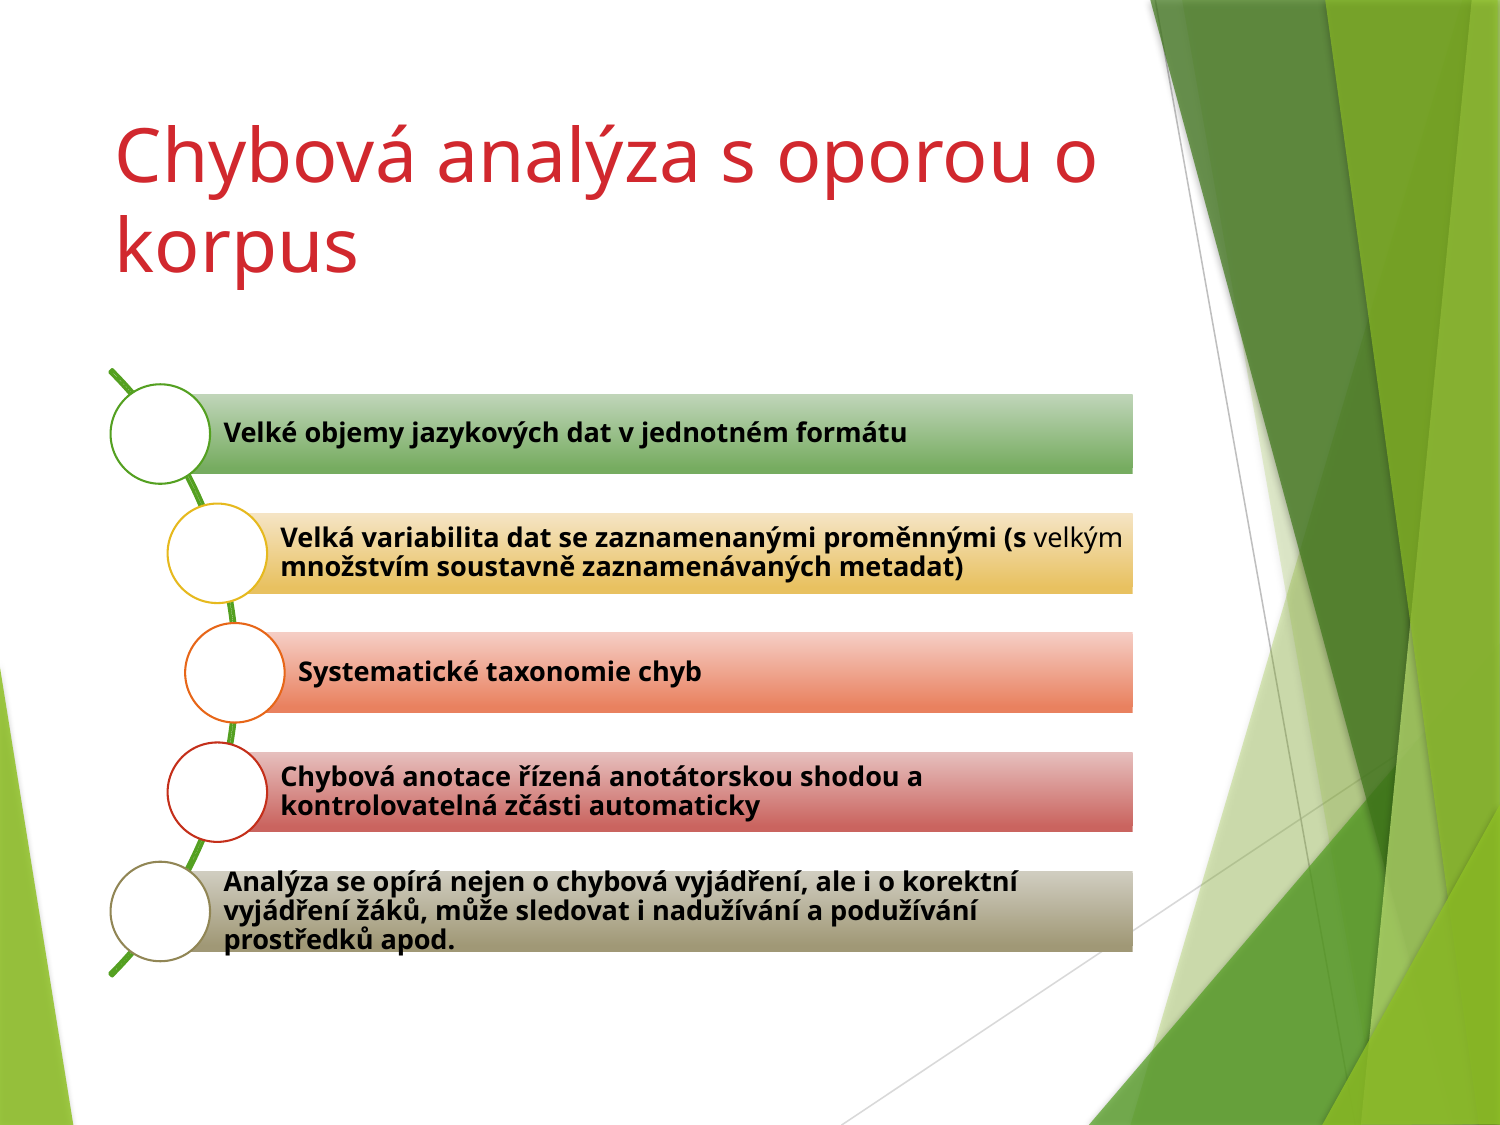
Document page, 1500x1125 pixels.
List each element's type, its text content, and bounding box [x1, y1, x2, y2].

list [99, 353, 1142, 992]
title Chybová analýza s oporou o korpus [99, 99, 1142, 317]
